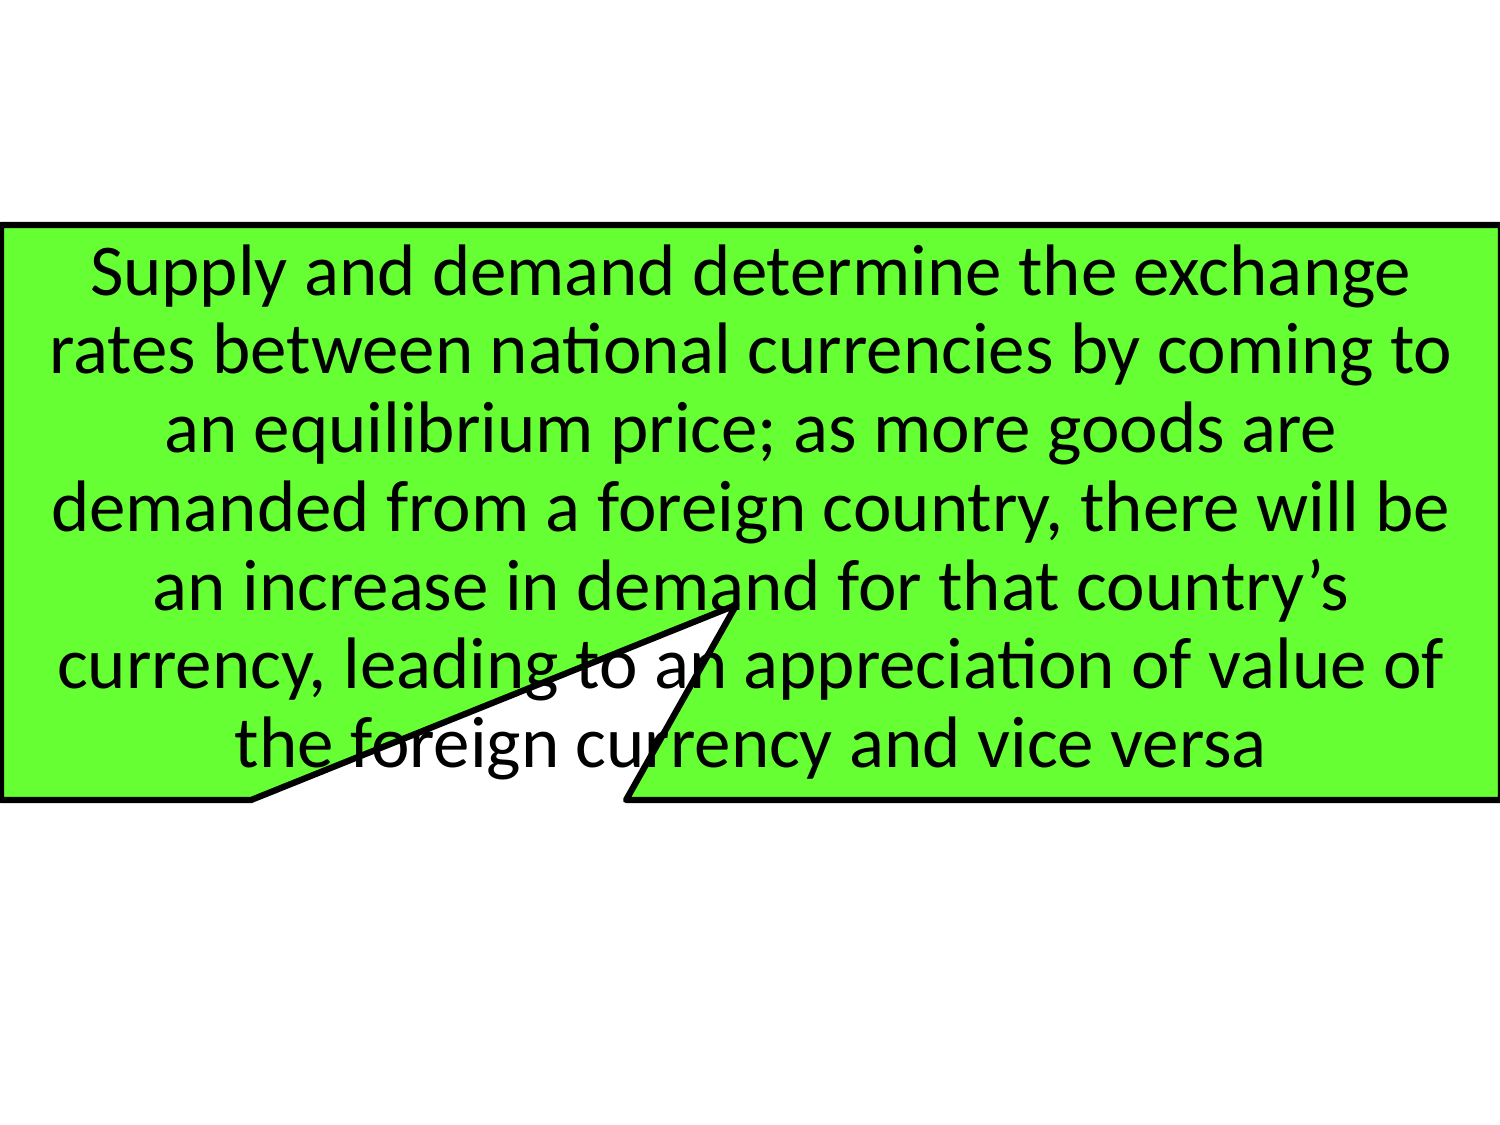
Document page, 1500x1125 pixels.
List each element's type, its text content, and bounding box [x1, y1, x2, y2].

text_box Supply and demand determine the exchange rates between national currencies by coming to an equilibrium price; as more goods are demanded from a foreign country, there will be an increase in demand for that country’s currency, leading to an appreciation of value of the foreign currency and vice versa [1, 224, 1500, 801]
